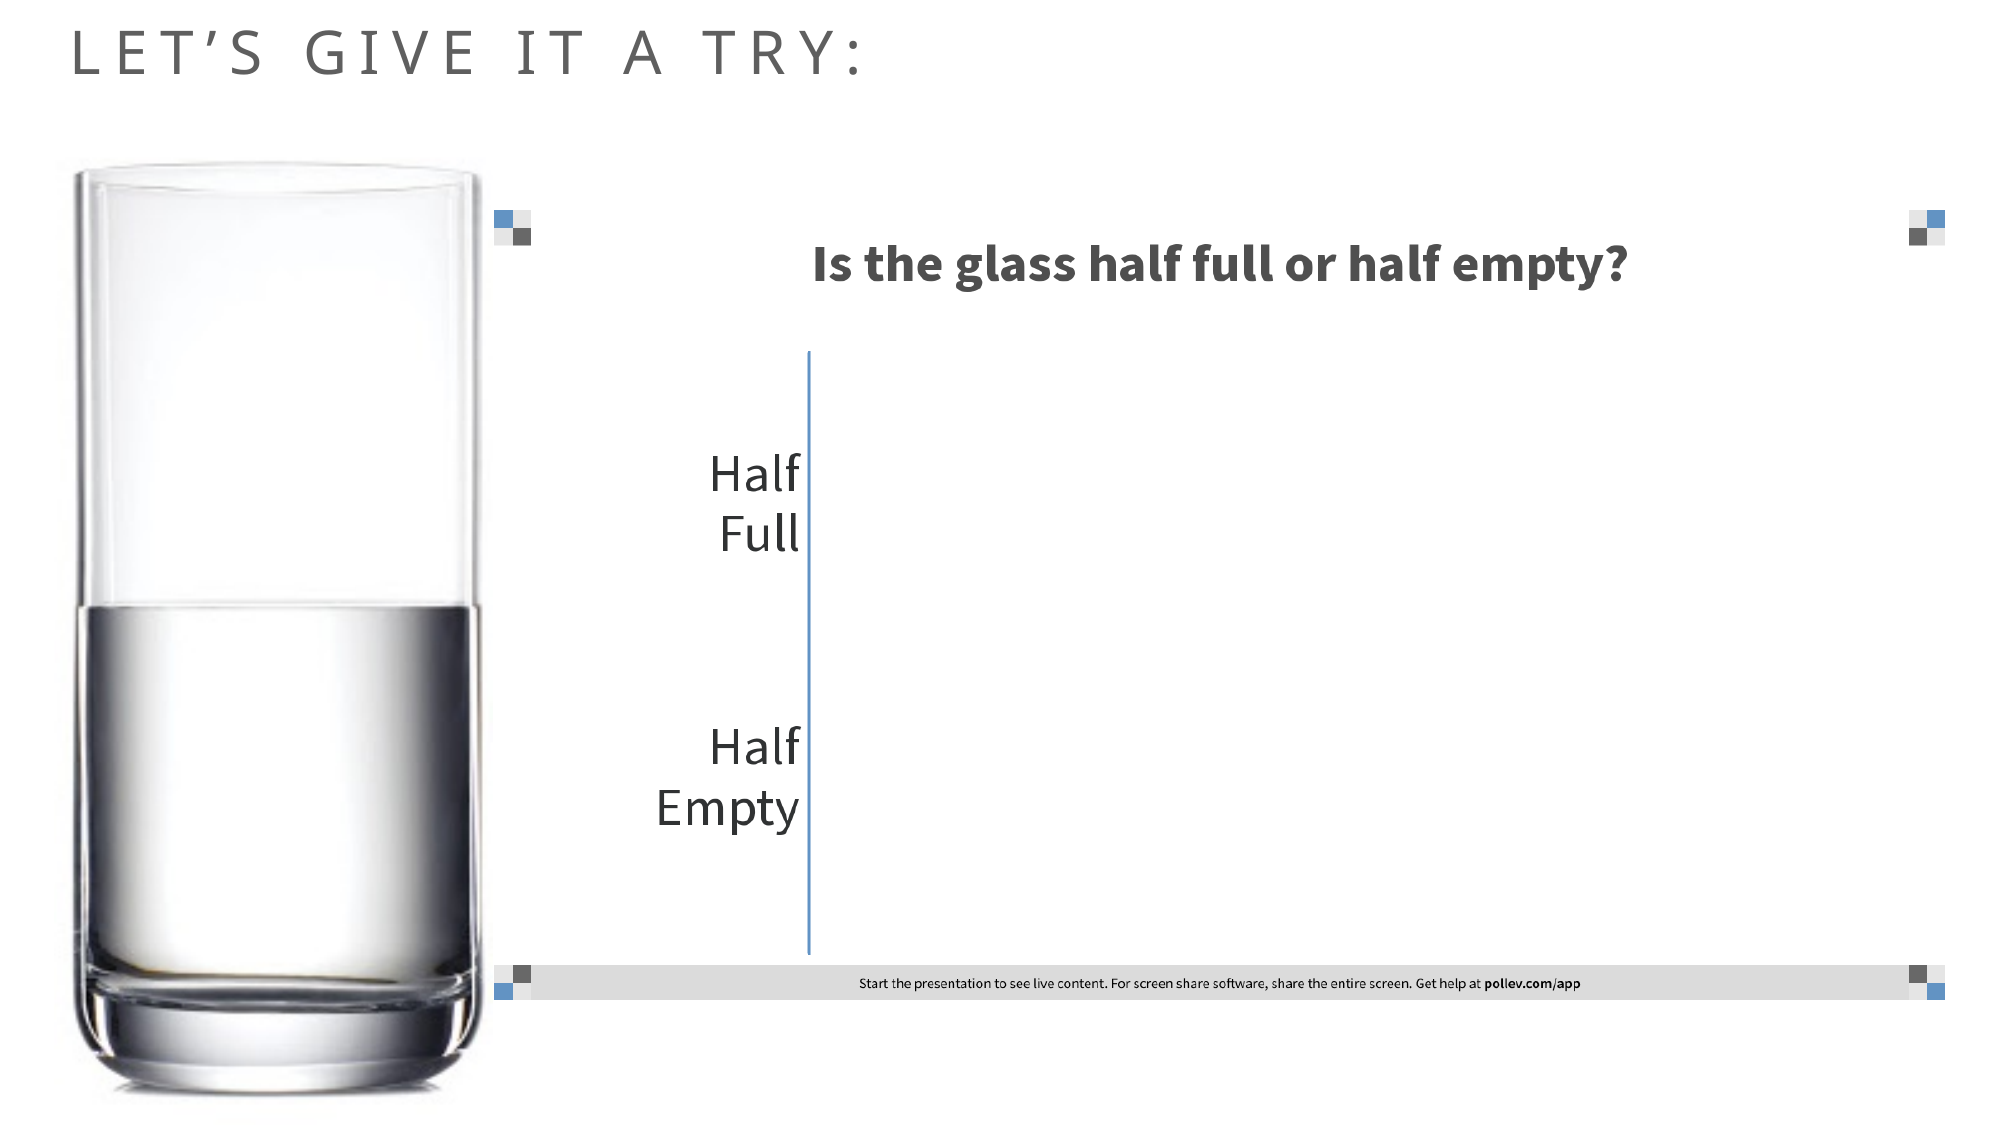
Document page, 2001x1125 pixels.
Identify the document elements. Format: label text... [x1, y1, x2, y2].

picture [494, 210, 1945, 1000]
text_box LET’S GIVE IT A TRY: [54, 6, 1296, 88]
picture [54, 79, 493, 1125]
